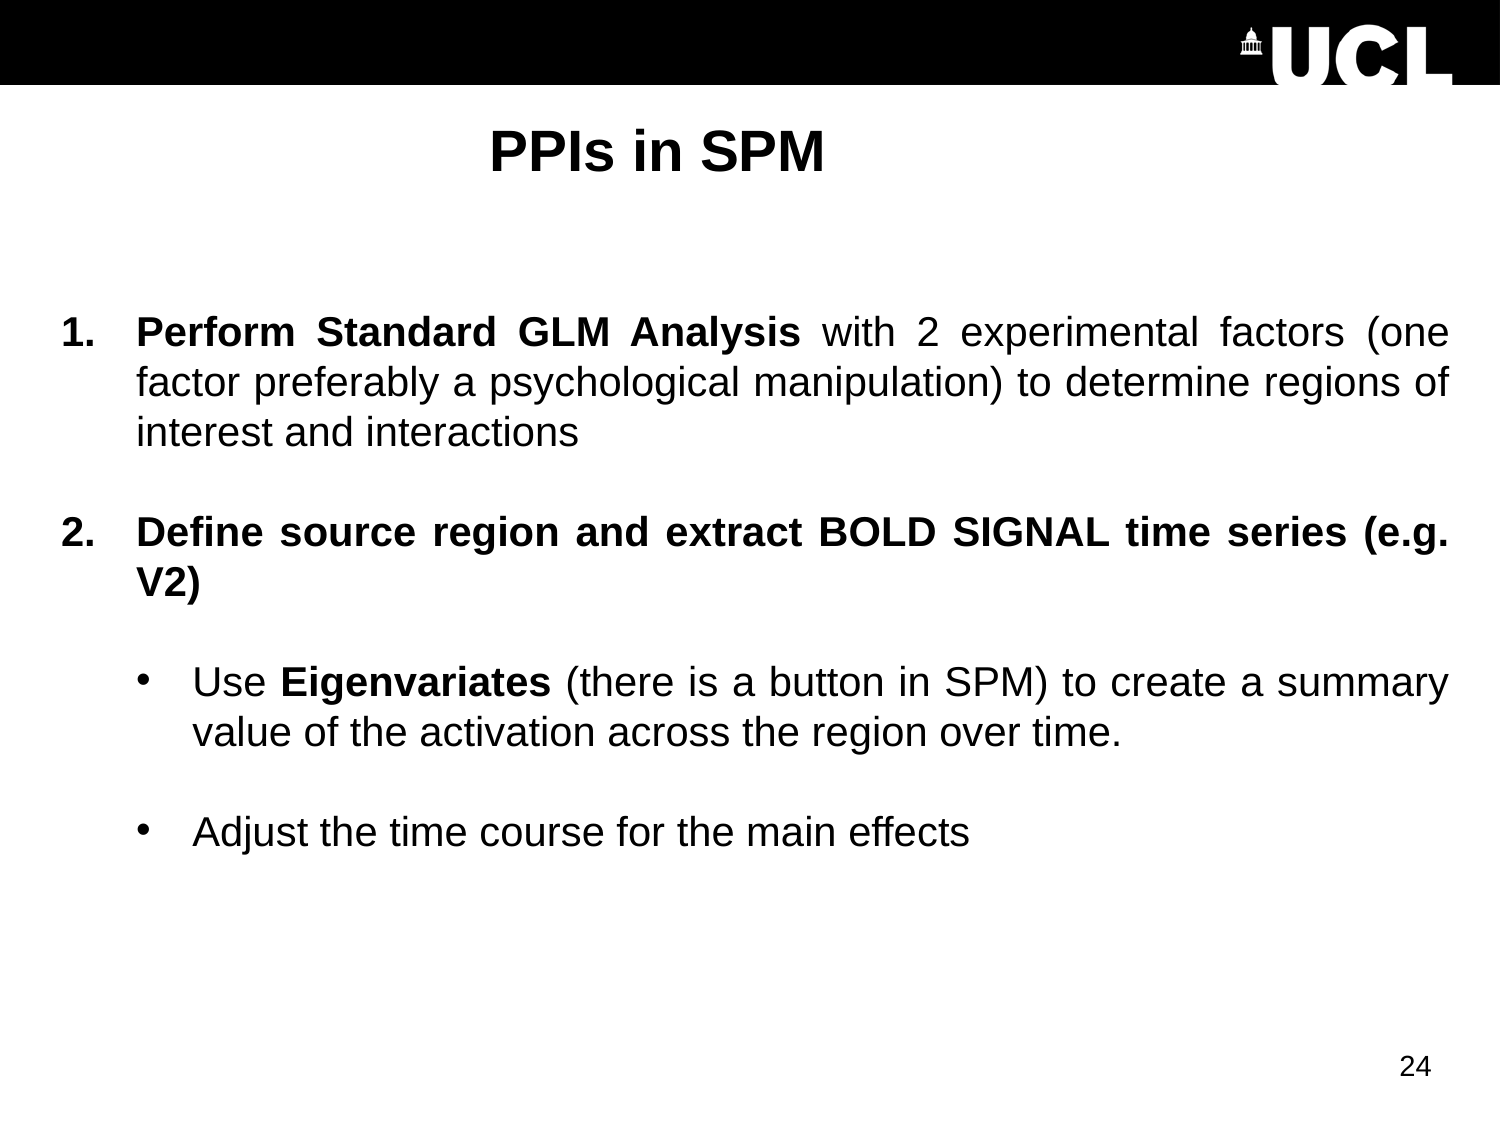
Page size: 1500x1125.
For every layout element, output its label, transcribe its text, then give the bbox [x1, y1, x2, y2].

slide_number 24 [1281, 1039, 1448, 1118]
text_box Perform Standard GLM Analysis with 2 experimental factors (one factor preferably a psychological manipulation) to determine regions of interest and interactions Define source region and extract BOLD SIGNAL time series (e.g. V2) Use Eigenvariates (there is a button in SPM) to create a summary value of the activation across the region over time. Adjust the time course for the main effects [46, 296, 1465, 1062]
picture [0, 0, 1500, 85]
title PPIs in SPM [474, 106, 1086, 228]
